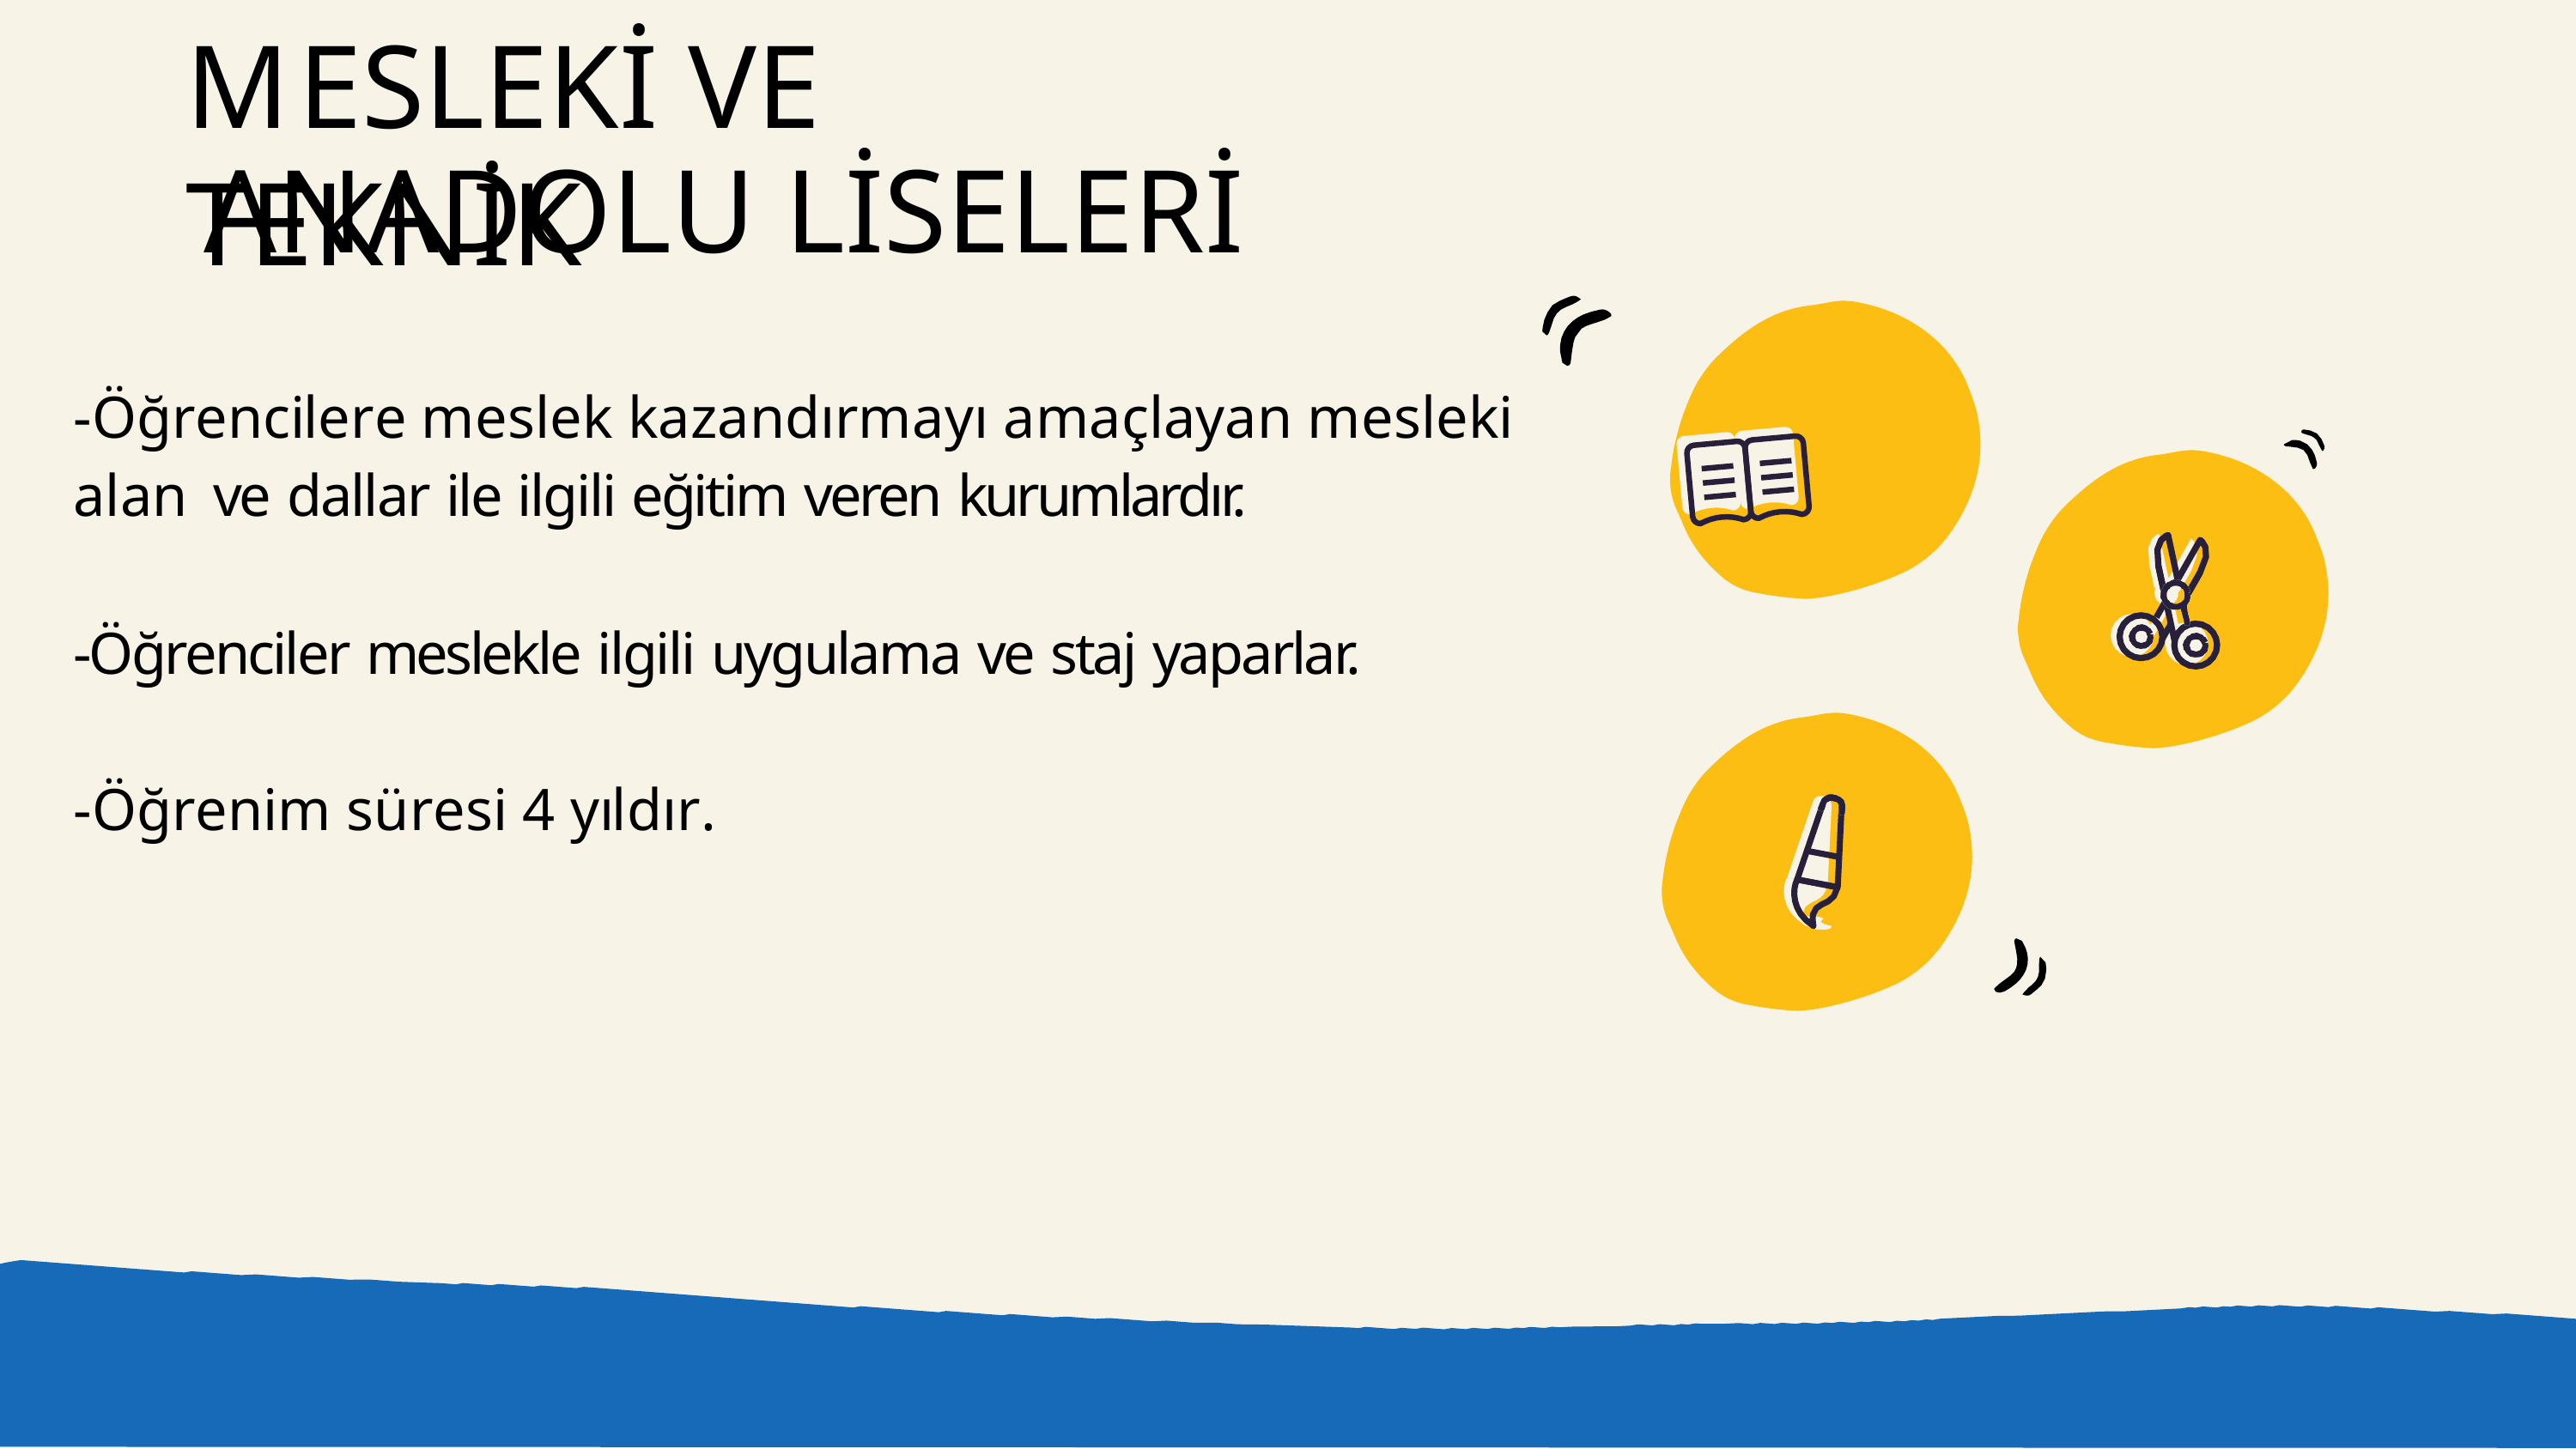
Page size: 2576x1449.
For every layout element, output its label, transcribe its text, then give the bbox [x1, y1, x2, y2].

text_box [1783, 794, 1845, 930]
text_box [0, 1259, 2576, 1448]
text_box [2110, 531, 2221, 670]
title MESLEKİ VE TEKNİK [184, 11, 1169, 136]
text_box [2022, 956, 2047, 996]
text_box ANADOLU LİSELERİ -Öğrencilere meslek kazandırmayı amaçlayan mesleki alan ve dallar ile ilgili eğitim veren kurumlardır. -Öğrenciler meslekle ilgili uygulama ve staj yaparlar. -Öğrenim süresi 4 yıldır. [71, 136, 1627, 843]
text_box [2301, 429, 2325, 452]
text_box [1994, 938, 2028, 993]
text_box [2283, 440, 2318, 470]
